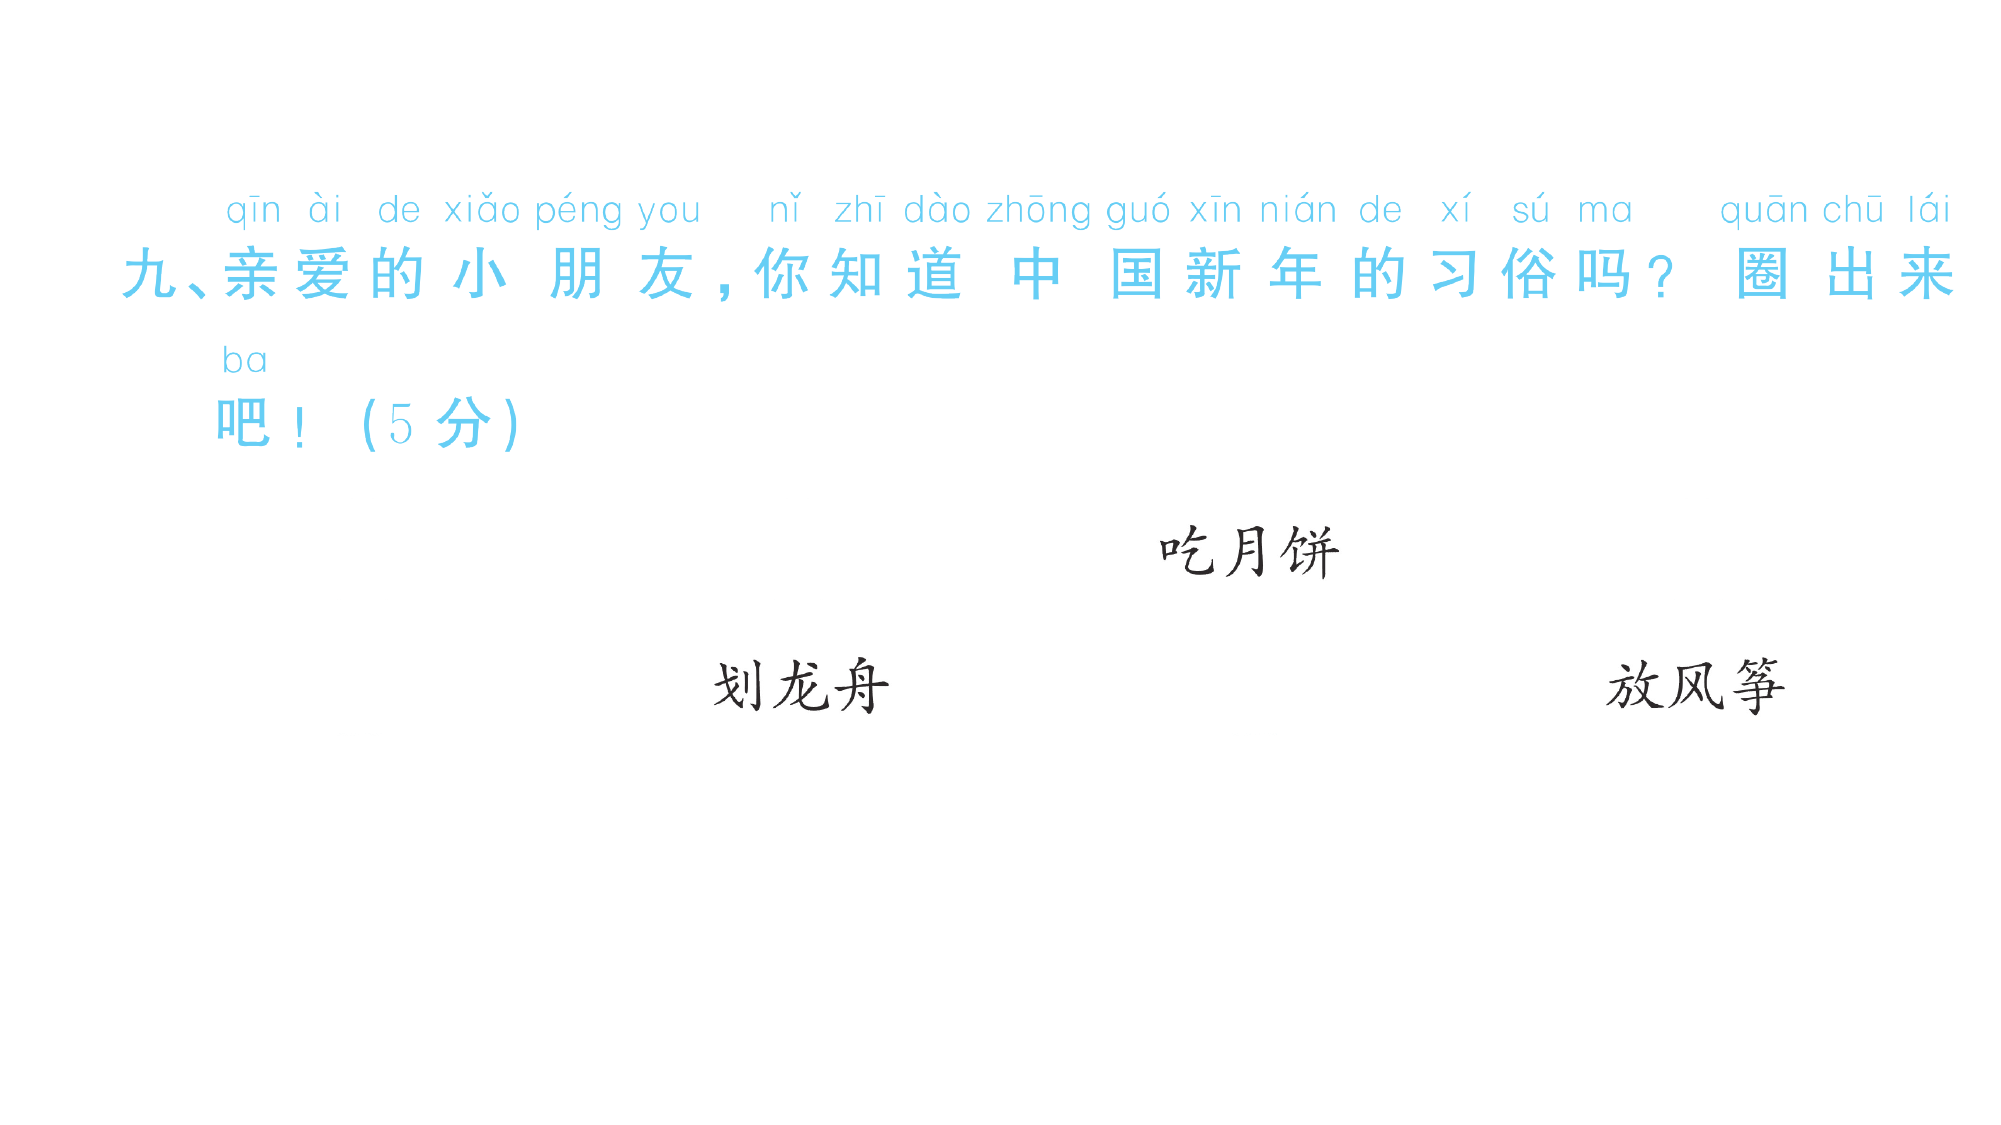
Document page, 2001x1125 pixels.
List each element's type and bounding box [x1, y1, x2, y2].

picture [118, 177, 2000, 762]
